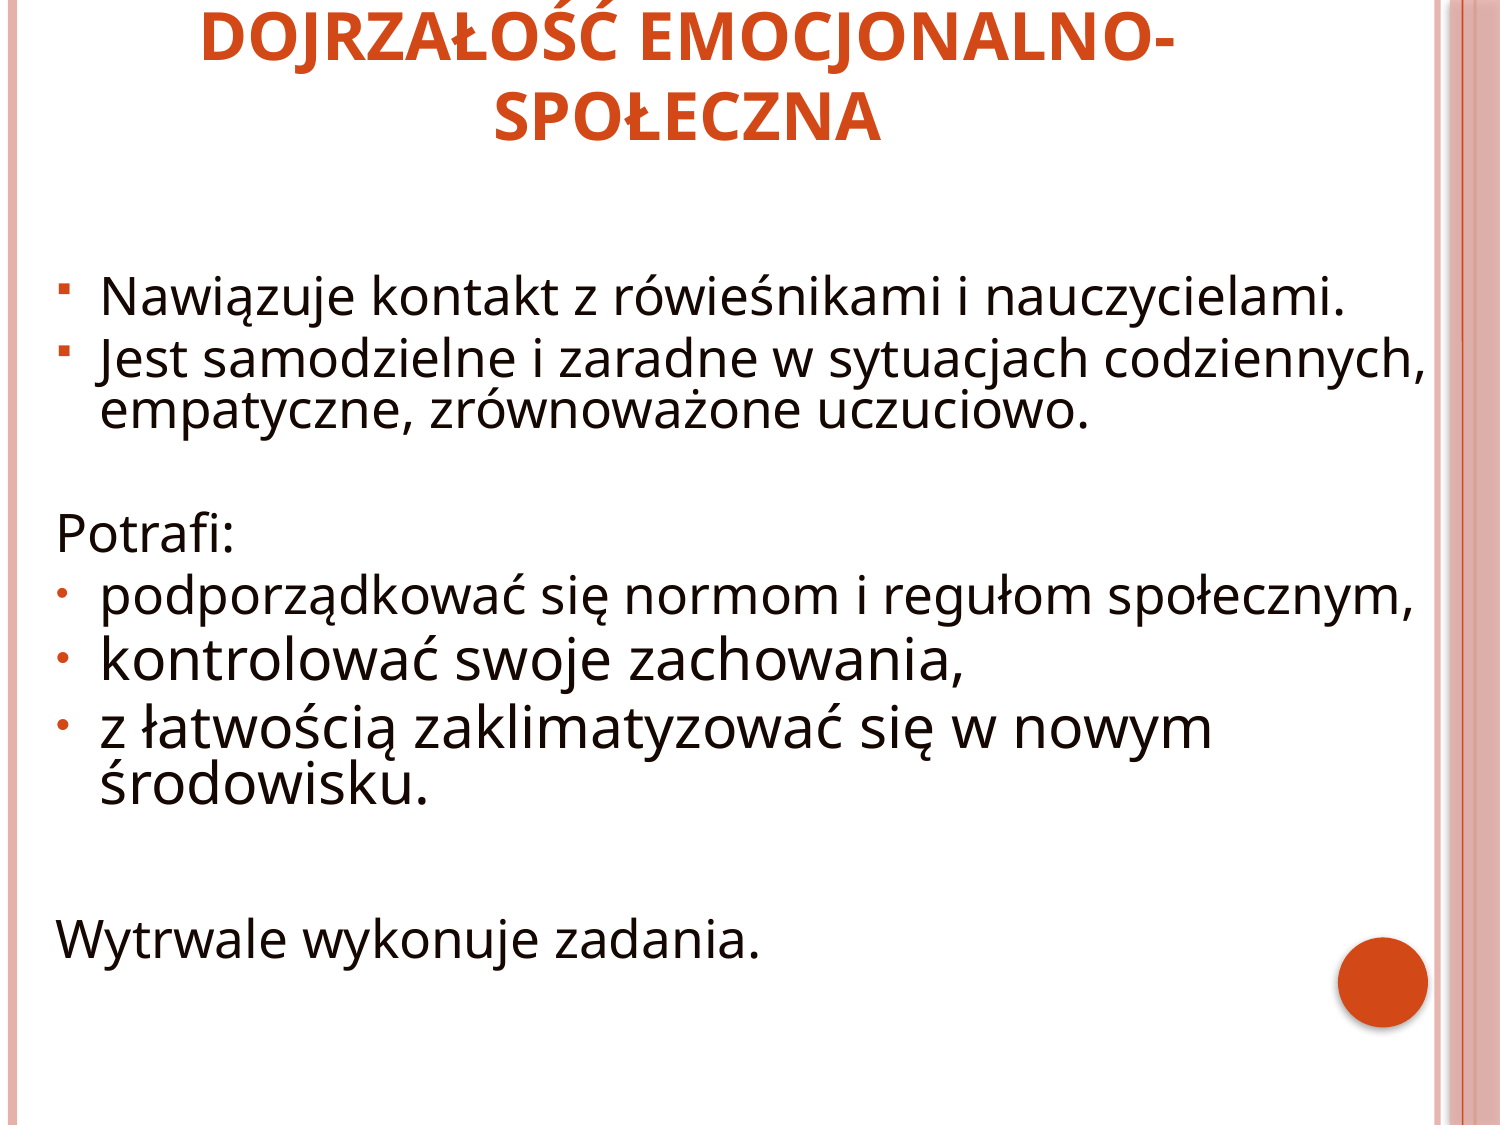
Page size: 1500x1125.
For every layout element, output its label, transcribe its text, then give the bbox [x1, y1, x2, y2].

title dojrzałość emocjonalno-społeczna [75, 45, 1300, 161]
list Nawiązuje kontakt z rówieśnikami i nauczycielami. Jest samodzielne i zaradne w sytuacjach codziennych, empatyczne, zrównoważone uczuciowo. Potrafi: podporządkować się normom i regułom społecznym, kontrolować swoje zachowania, z łatwością zaklimatyzować się w nowym środowisku. Wytrwale wykonuje zadania. [41, 267, 1467, 988]
